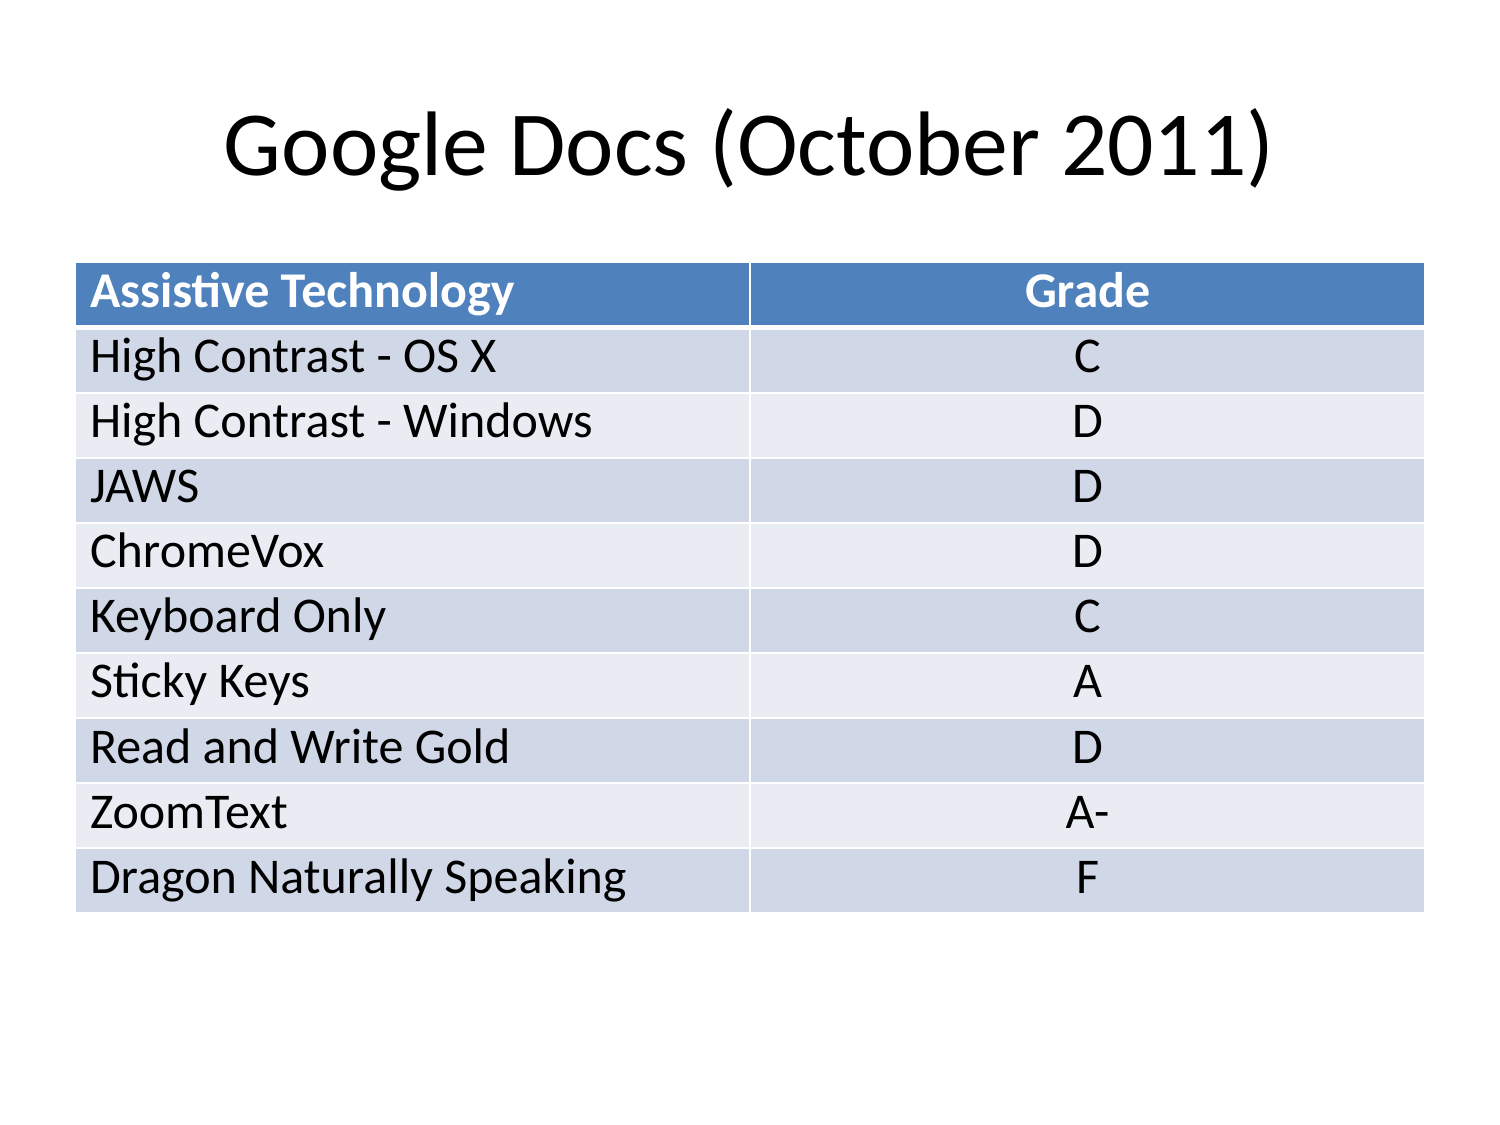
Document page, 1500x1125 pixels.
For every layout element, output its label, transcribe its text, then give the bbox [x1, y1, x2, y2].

table_cell ChromeVox [76, 524, 749, 587]
table_cell Read and Write Gold [76, 719, 749, 782]
table_cell JAWS [76, 459, 749, 522]
title Google Docs (October 2011) [75, 45, 1425, 233]
table_cell High Contrast - Windows [76, 394, 749, 457]
table_cell Sticky Keys [76, 654, 749, 717]
table_cell ZoomText [76, 784, 749, 847]
table_cell C [751, 330, 1424, 392]
table_cell High Contrast - OS X [76, 330, 749, 392]
table_cell A- [751, 784, 1424, 847]
table_header Grade [751, 263, 1424, 325]
table_cell Dragon Naturally Speaking [76, 849, 749, 912]
table_cell D [751, 719, 1424, 782]
table_cell Keyboard Only [76, 589, 749, 652]
table_cell A [751, 654, 1424, 717]
table_cell D [751, 459, 1424, 522]
table_cell F [751, 849, 1424, 912]
table_cell C [751, 589, 1424, 652]
table_cell D [751, 524, 1424, 587]
table_header Assistive Technology [76, 263, 749, 325]
table_cell D [751, 394, 1424, 457]
